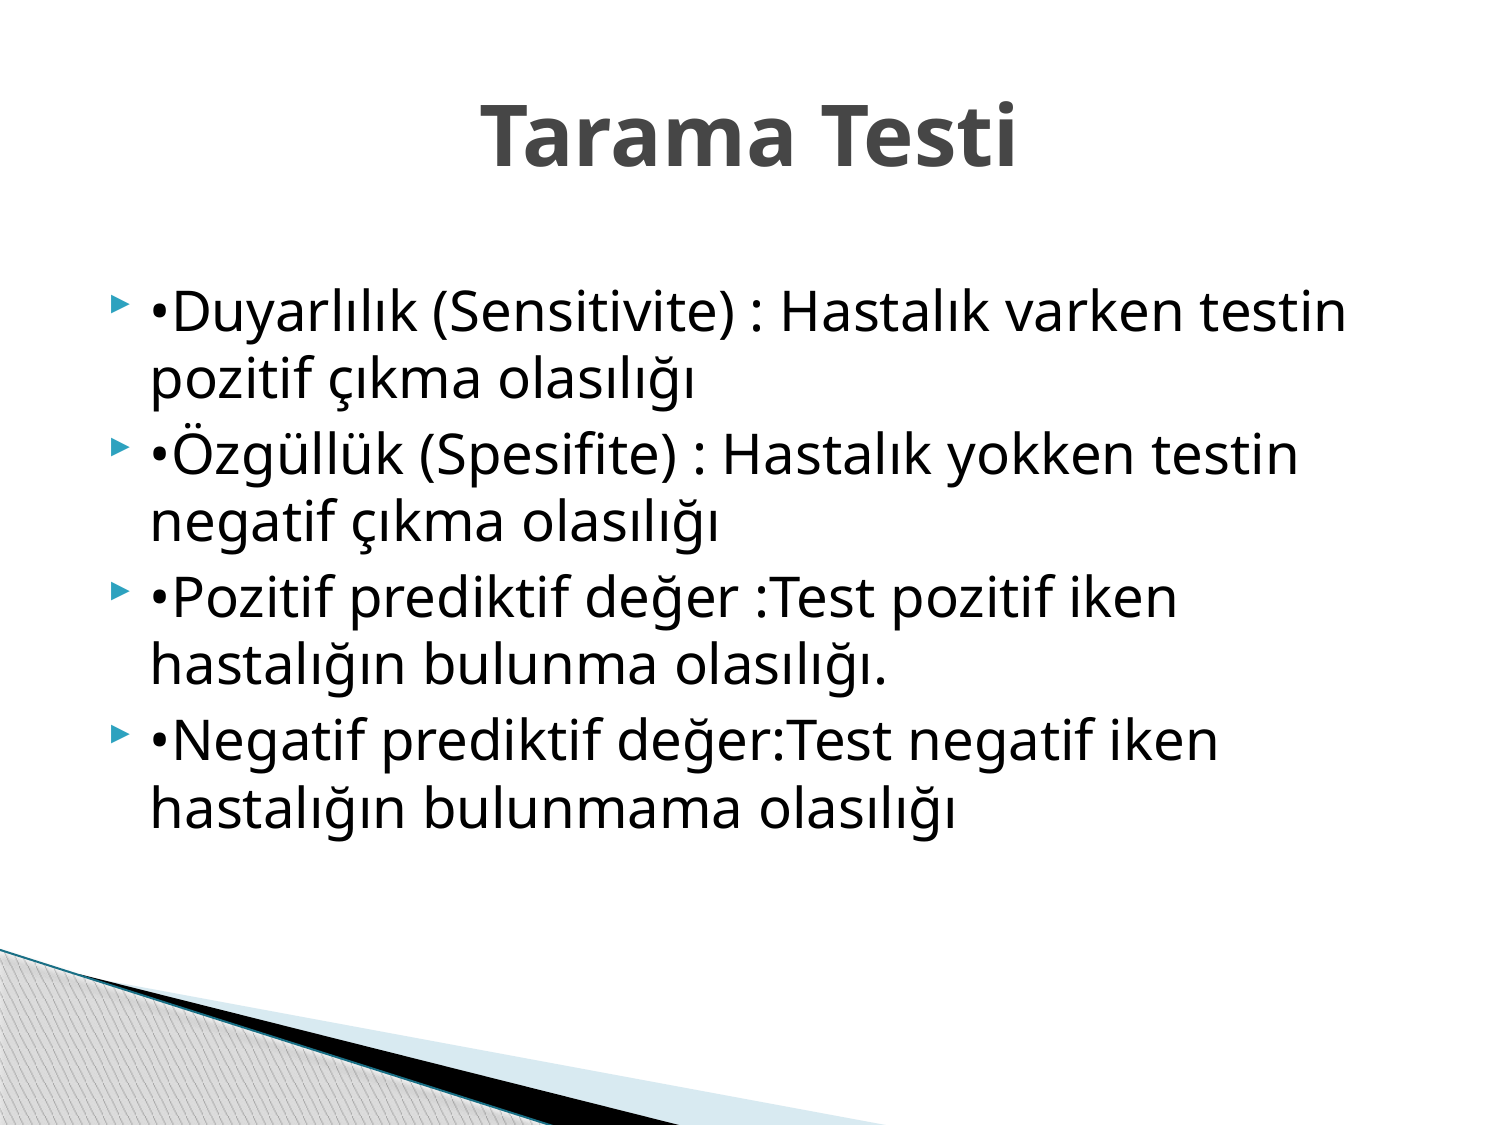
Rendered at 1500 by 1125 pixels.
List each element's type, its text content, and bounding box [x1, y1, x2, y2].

title Tarama Testi [75, 45, 1425, 220]
list •Duyarlılık (Sensitivite) : Hastalık varken testin pozitif çıkma olasılığı •Özgüllük (Spesifite) : Hastalık yokken testin negatif çıkma olasılığı •Pozitif prediktif değer :Test pozitif iken hastalığın bulunma olasılığı. •Negatif prediktif değer:Test negatif iken hastalığın bulunmama olasılığı [74, 266, 1426, 986]
